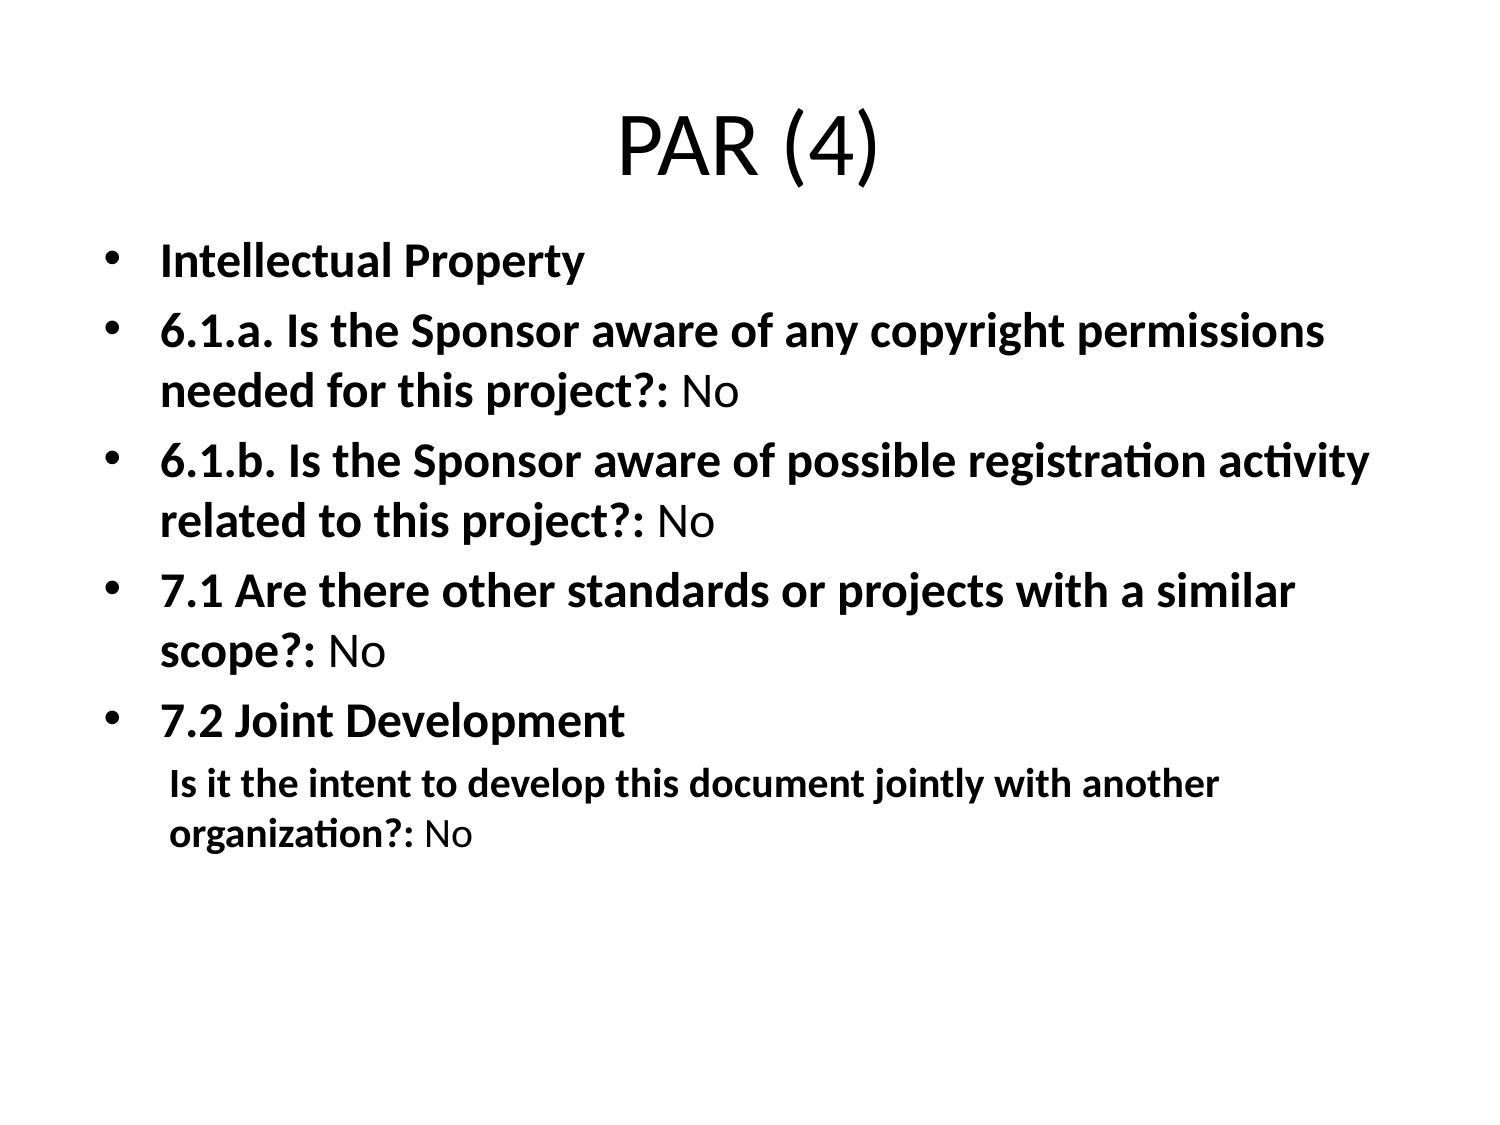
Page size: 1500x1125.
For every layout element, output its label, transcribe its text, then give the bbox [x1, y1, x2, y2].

title PAR (4) [75, 45, 1425, 233]
list Intellectual Property 6.1.a. Is the Sponsor aware of any copyright permissions needed for this project?: No 6.1.b. Is the Sponsor aware of possible registration activity related to this project?: No 7.1 Are there other standards or projects with a similar scope?: No 7.2 Joint Development Is it the intent to develop this document jointly with another organization?: No [88, 219, 1439, 963]
